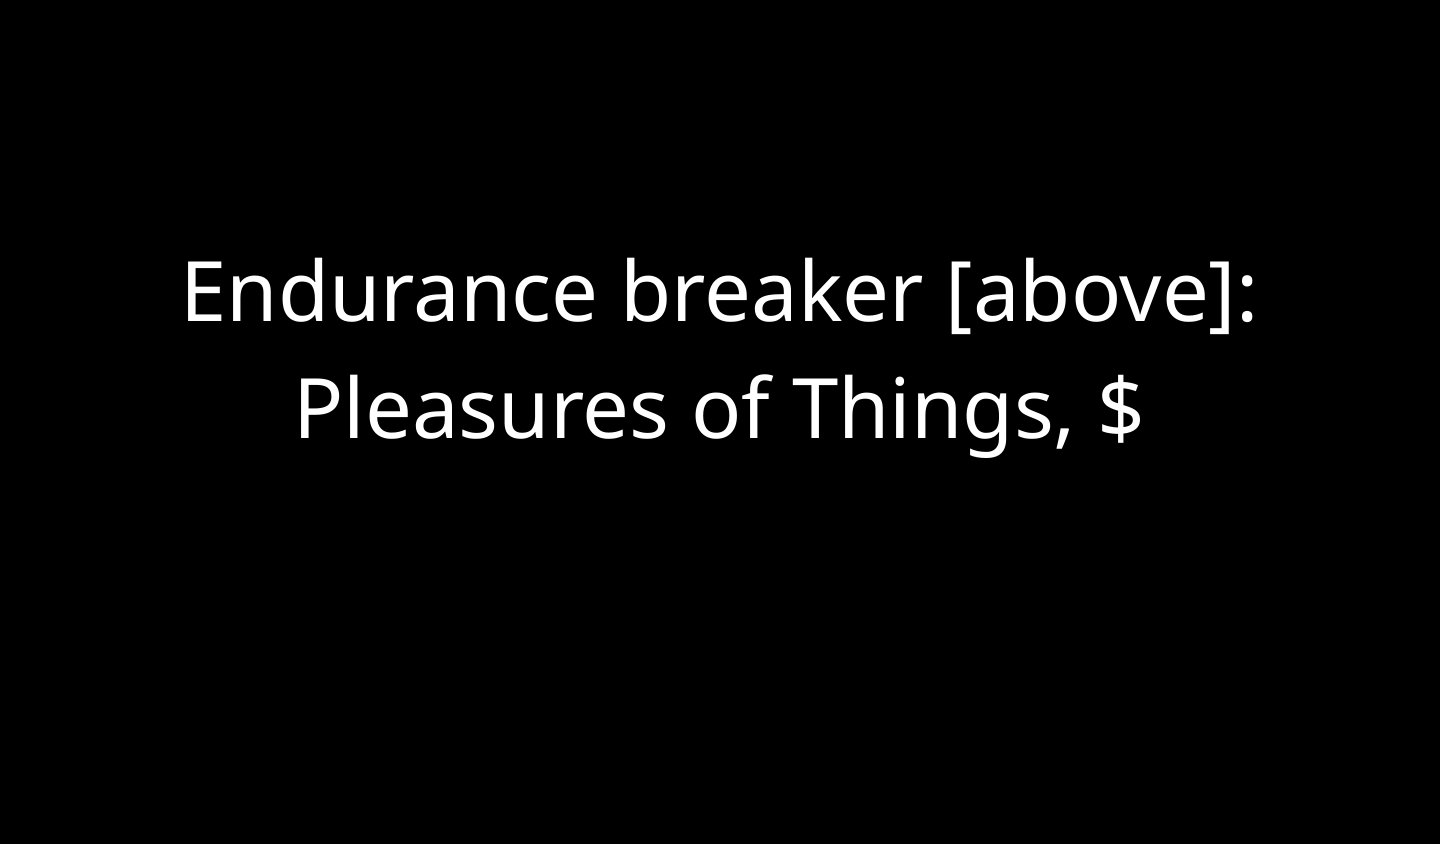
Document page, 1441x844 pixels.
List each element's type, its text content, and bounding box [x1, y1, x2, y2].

subtitle Endurance breaker [above]: Pleasures of Things, $ [32, 0, 1408, 844]
